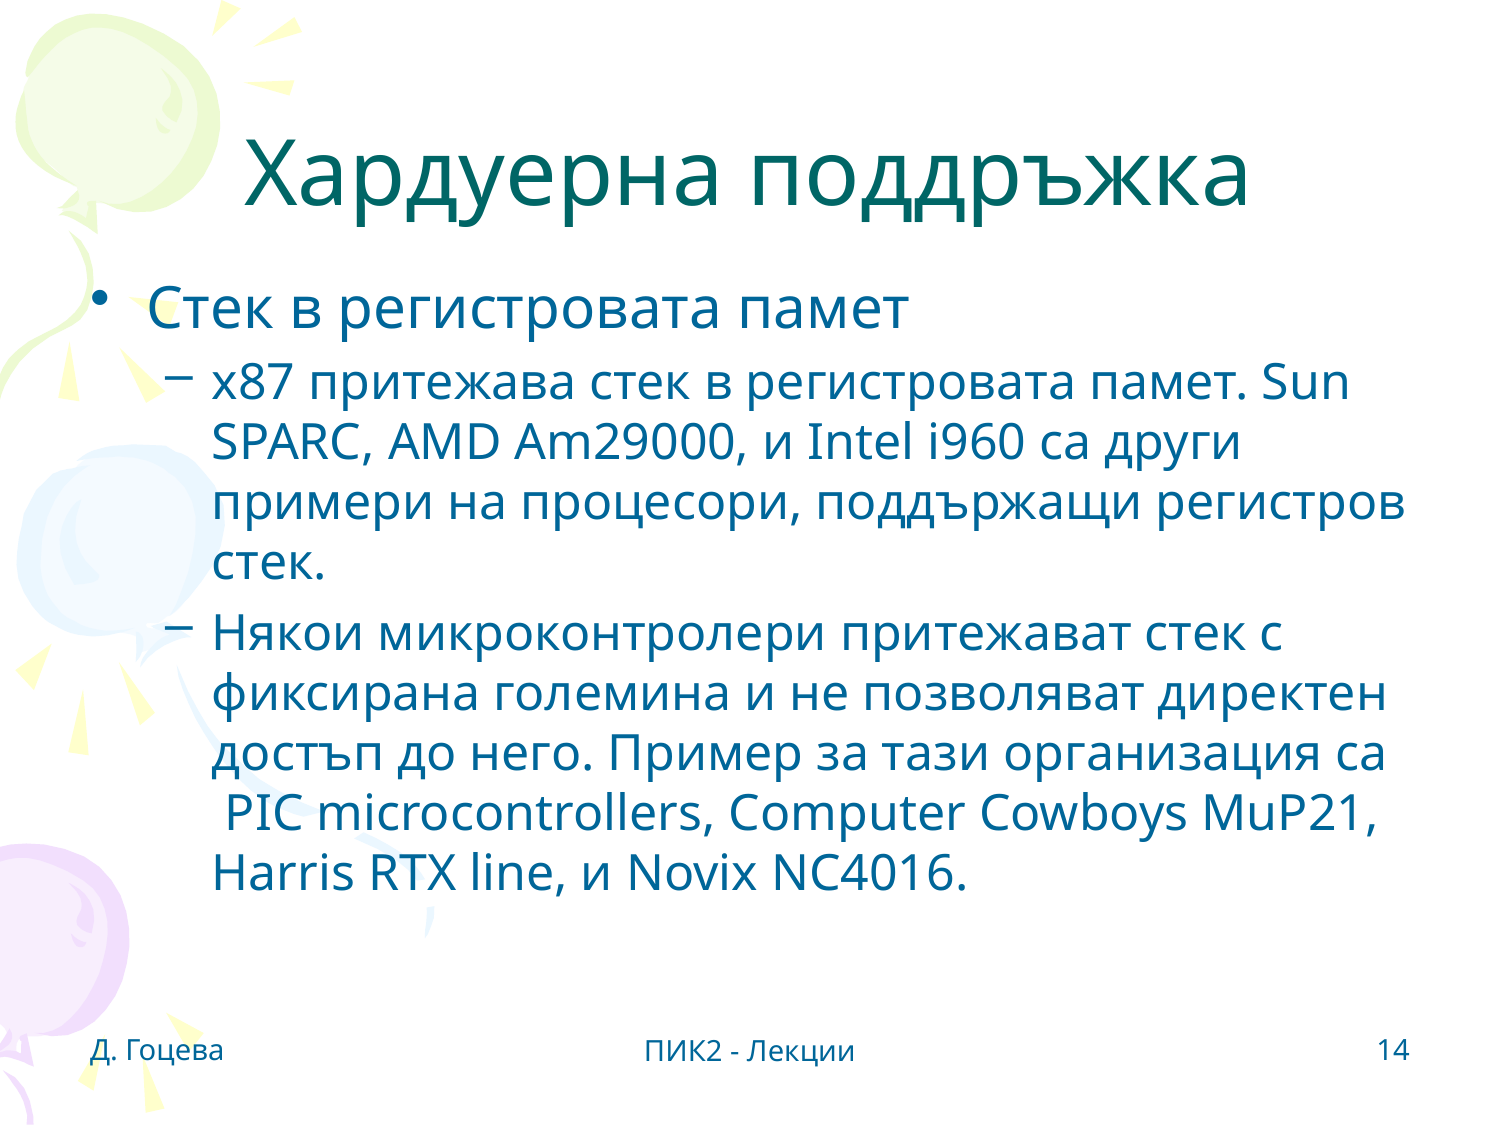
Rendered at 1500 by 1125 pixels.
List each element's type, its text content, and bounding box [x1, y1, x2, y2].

footer ПИК2 - Лекции [512, 1025, 988, 1100]
slide_number Д. Гоцева [75, 1024, 425, 1100]
title Хардуерна поддръжка [72, 16, 1425, 233]
list Стек в регистровата памет х87 притежава стек в регистровата памет. Sun SPARC, AMD Am29000, и Intel i960 са други примери на процесори, поддържащи регистров стек. Някои микроконтролери притежават стек с фиксирана големина и не позволяват директен достъп до него. Пример за тази организация са PIC microcontrollers, Computer Cowboys MuP21, Harris RTX line, и Novix NC4016. [75, 262, 1425, 994]
slide_number 14 [1074, 1024, 1425, 1100]
